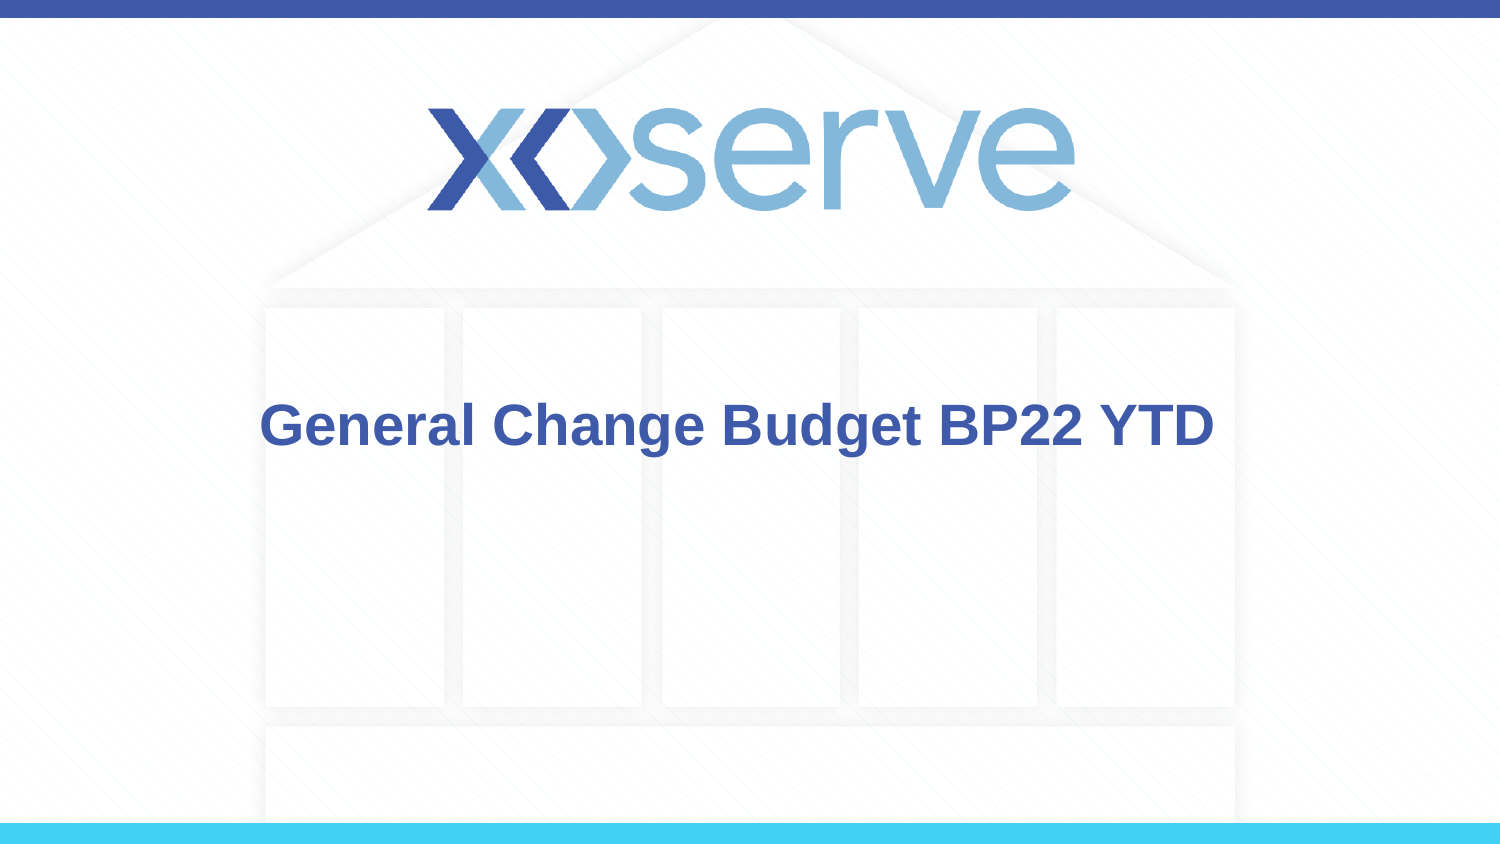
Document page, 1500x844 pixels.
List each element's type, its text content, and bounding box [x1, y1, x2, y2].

title General Change Budget BP22 YTD [100, 331, 1376, 513]
picture [0, 0, 1500, 844]
